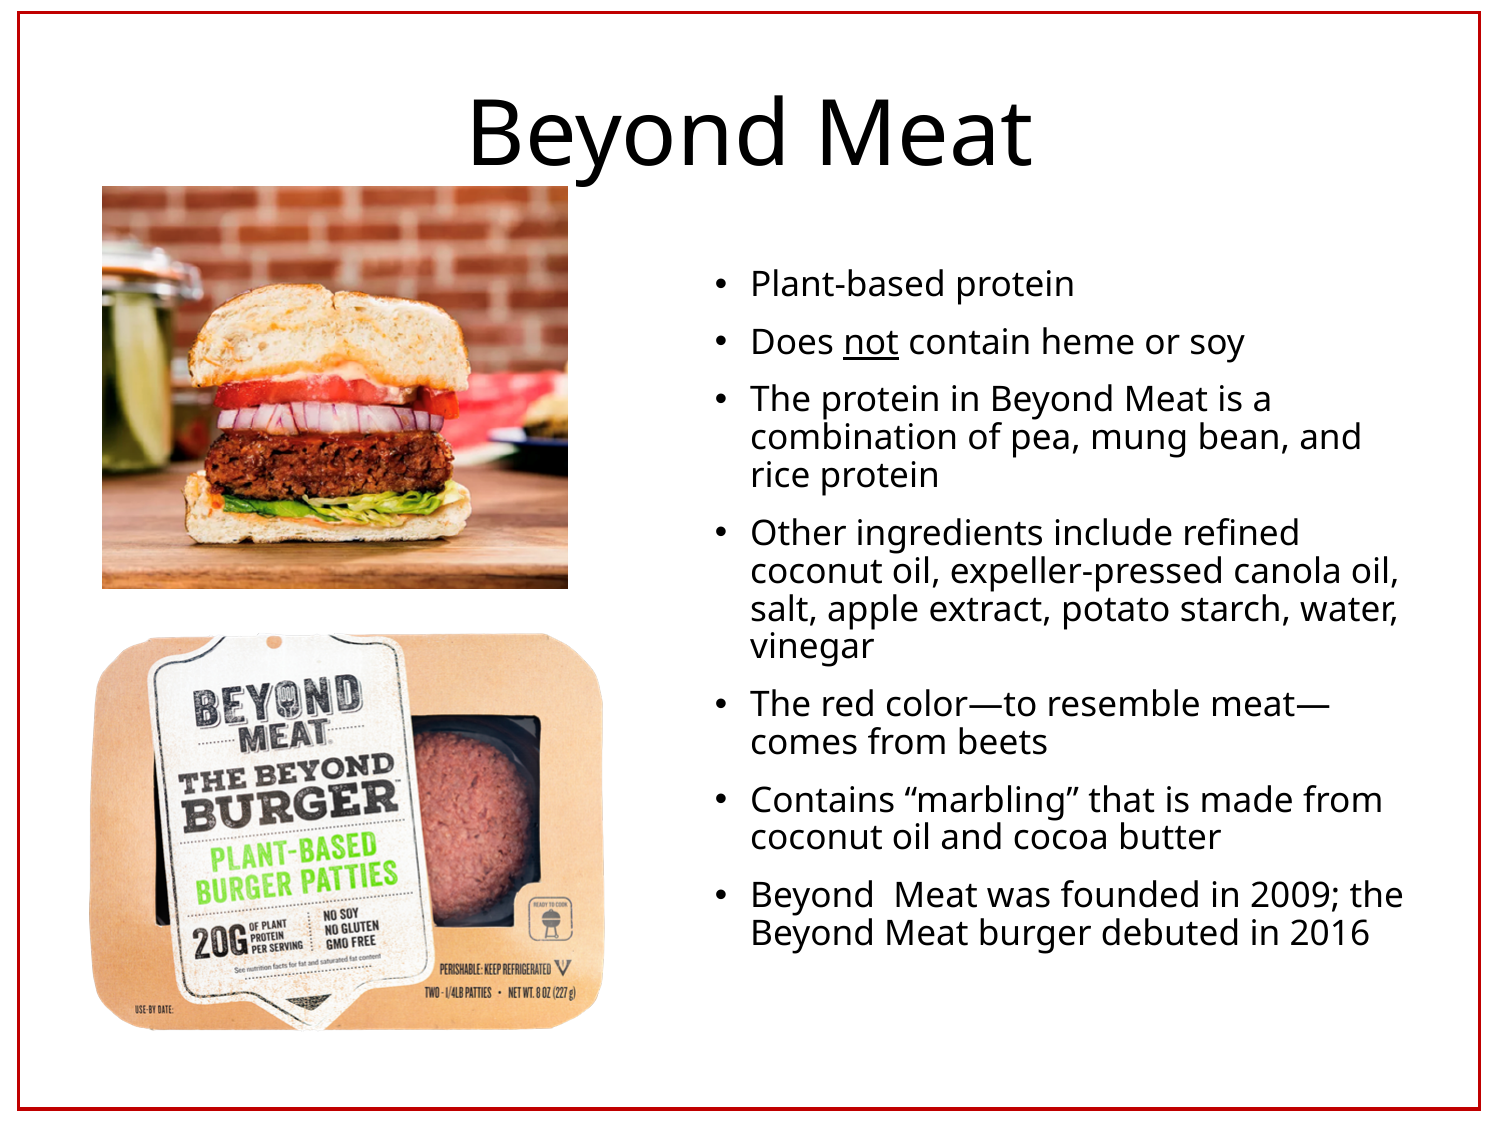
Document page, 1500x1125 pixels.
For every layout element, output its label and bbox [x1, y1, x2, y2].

text_box [17, 11, 1481, 1110]
picture [19, 607, 700, 1062]
picture [102, 186, 568, 589]
